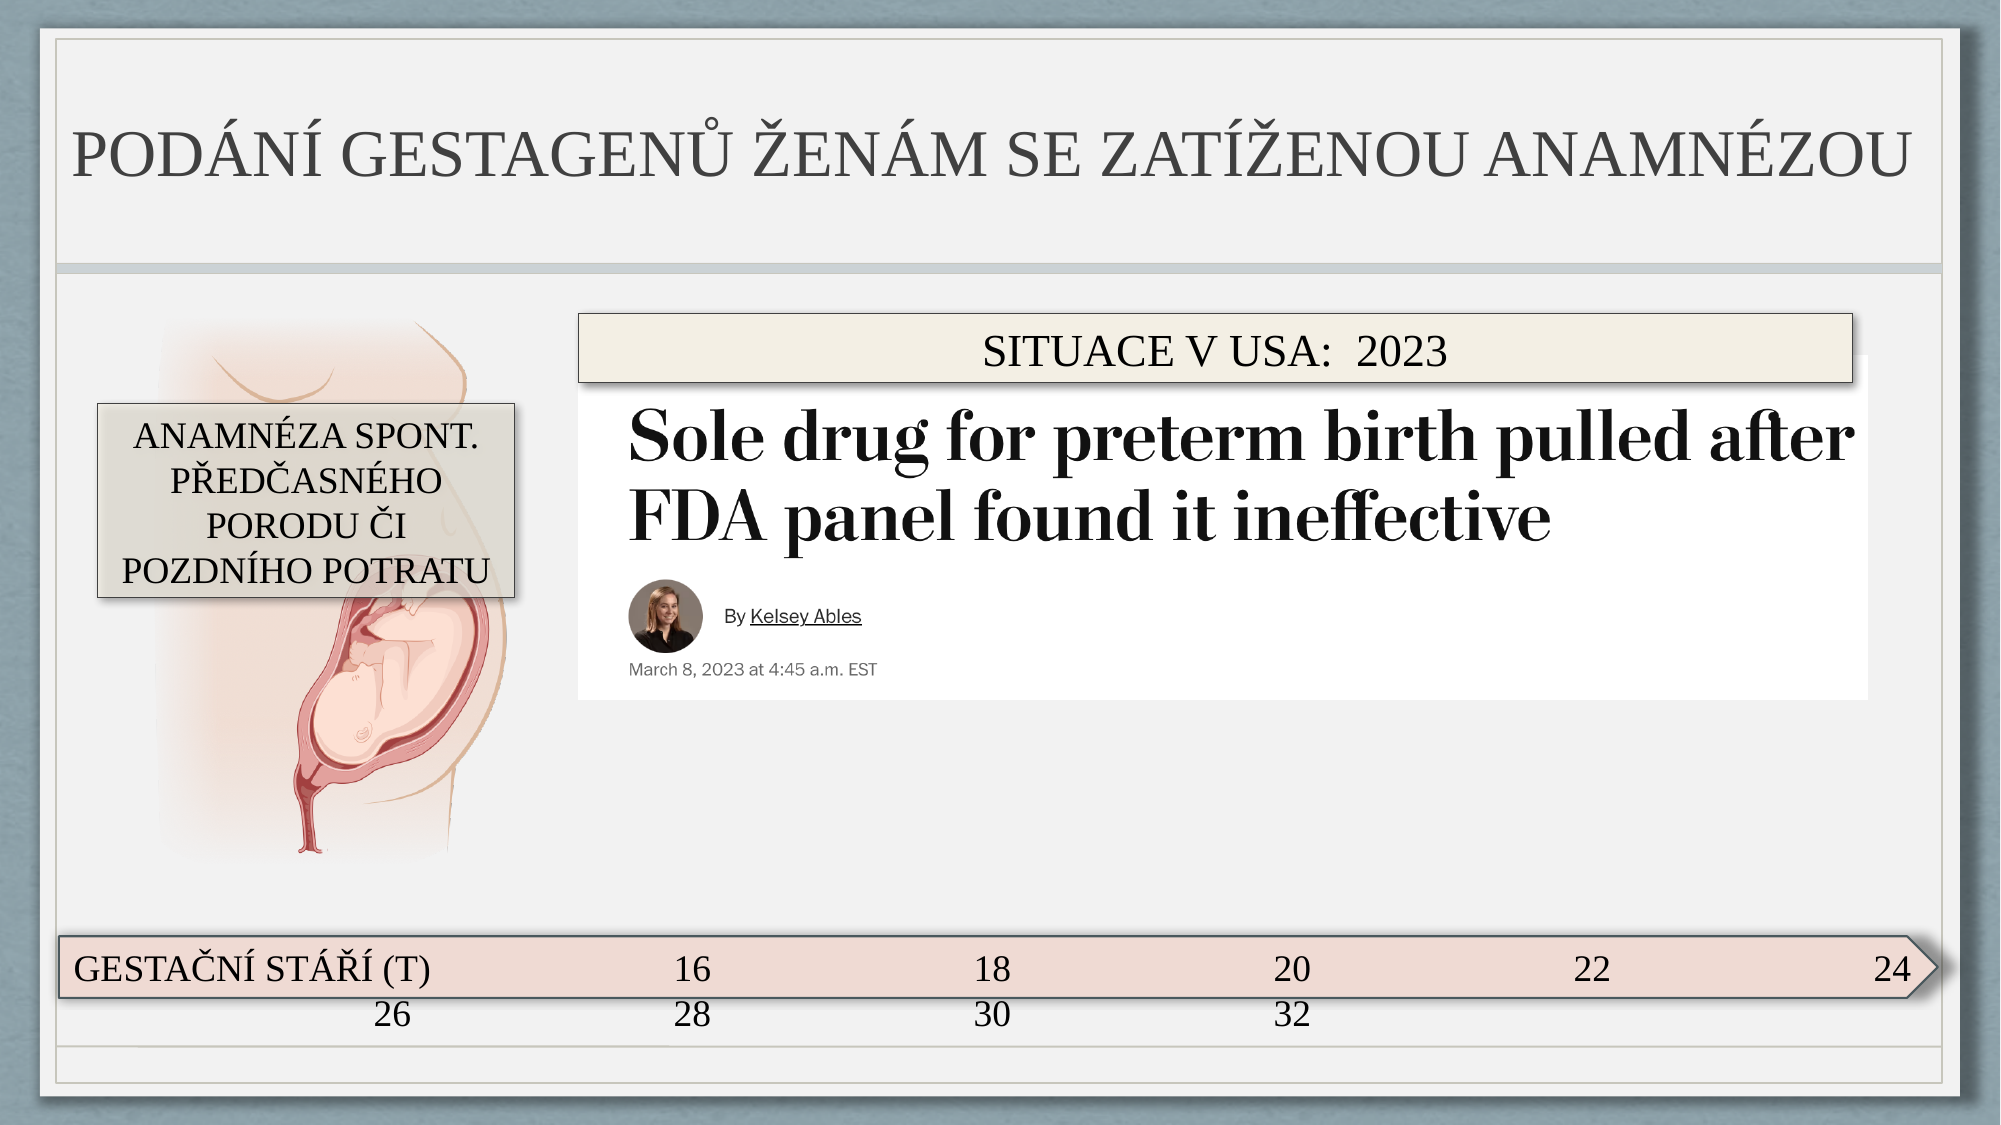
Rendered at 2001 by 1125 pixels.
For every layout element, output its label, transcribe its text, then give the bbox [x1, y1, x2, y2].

picture [577, 355, 1868, 701]
text_box GESTAČNÍ STÁŘÍ (T) 16 18 20 22 24 26 28 30 32 [58, 936, 1942, 1041]
text_box SITUACE V USA: 2023 [578, 313, 1853, 349]
picture [9, 279, 565, 917]
title PODÁNÍ GESTAGENŮ ŽENÁM SE ZATÍŽENOU ANAMNÉZOU [42, 40, 1960, 260]
